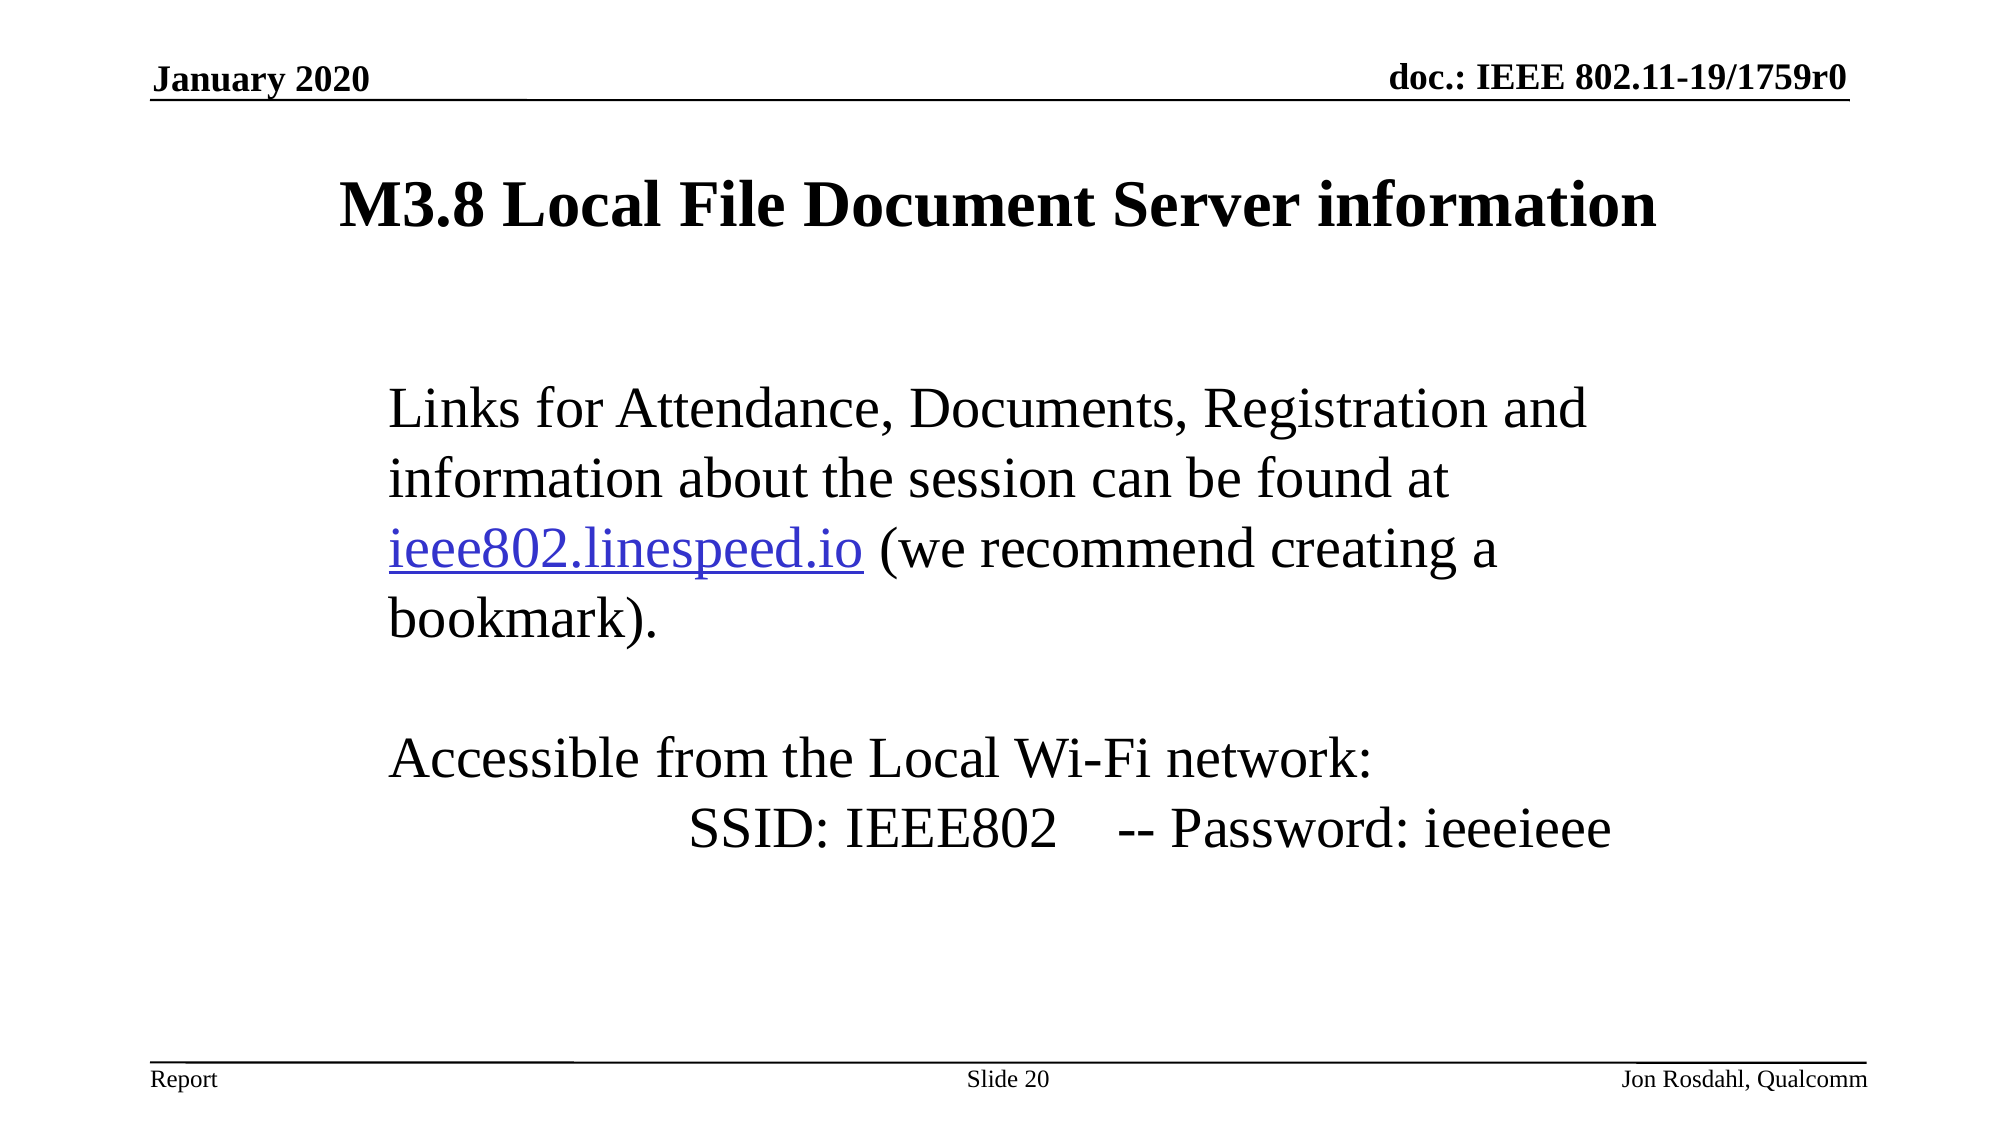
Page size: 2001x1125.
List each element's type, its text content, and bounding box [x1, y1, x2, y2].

title M3.8 Local File Document Server information [149, 112, 1850, 288]
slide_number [152, 54, 563, 100]
text_box Links for Attendance, Documents, Registration and information about the session can be found at ieee802.linespeed.io (we recommend creating a bookmark). Accessible from the Local Wi-Fi network: SSID: IEEE802 -- Password: ieeeieee [373, 361, 1638, 937]
footer Jon Rosdahl, Qualcomm [1171, 1061, 1869, 1093]
slide_number Slide 20 [950, 1061, 1067, 1123]
